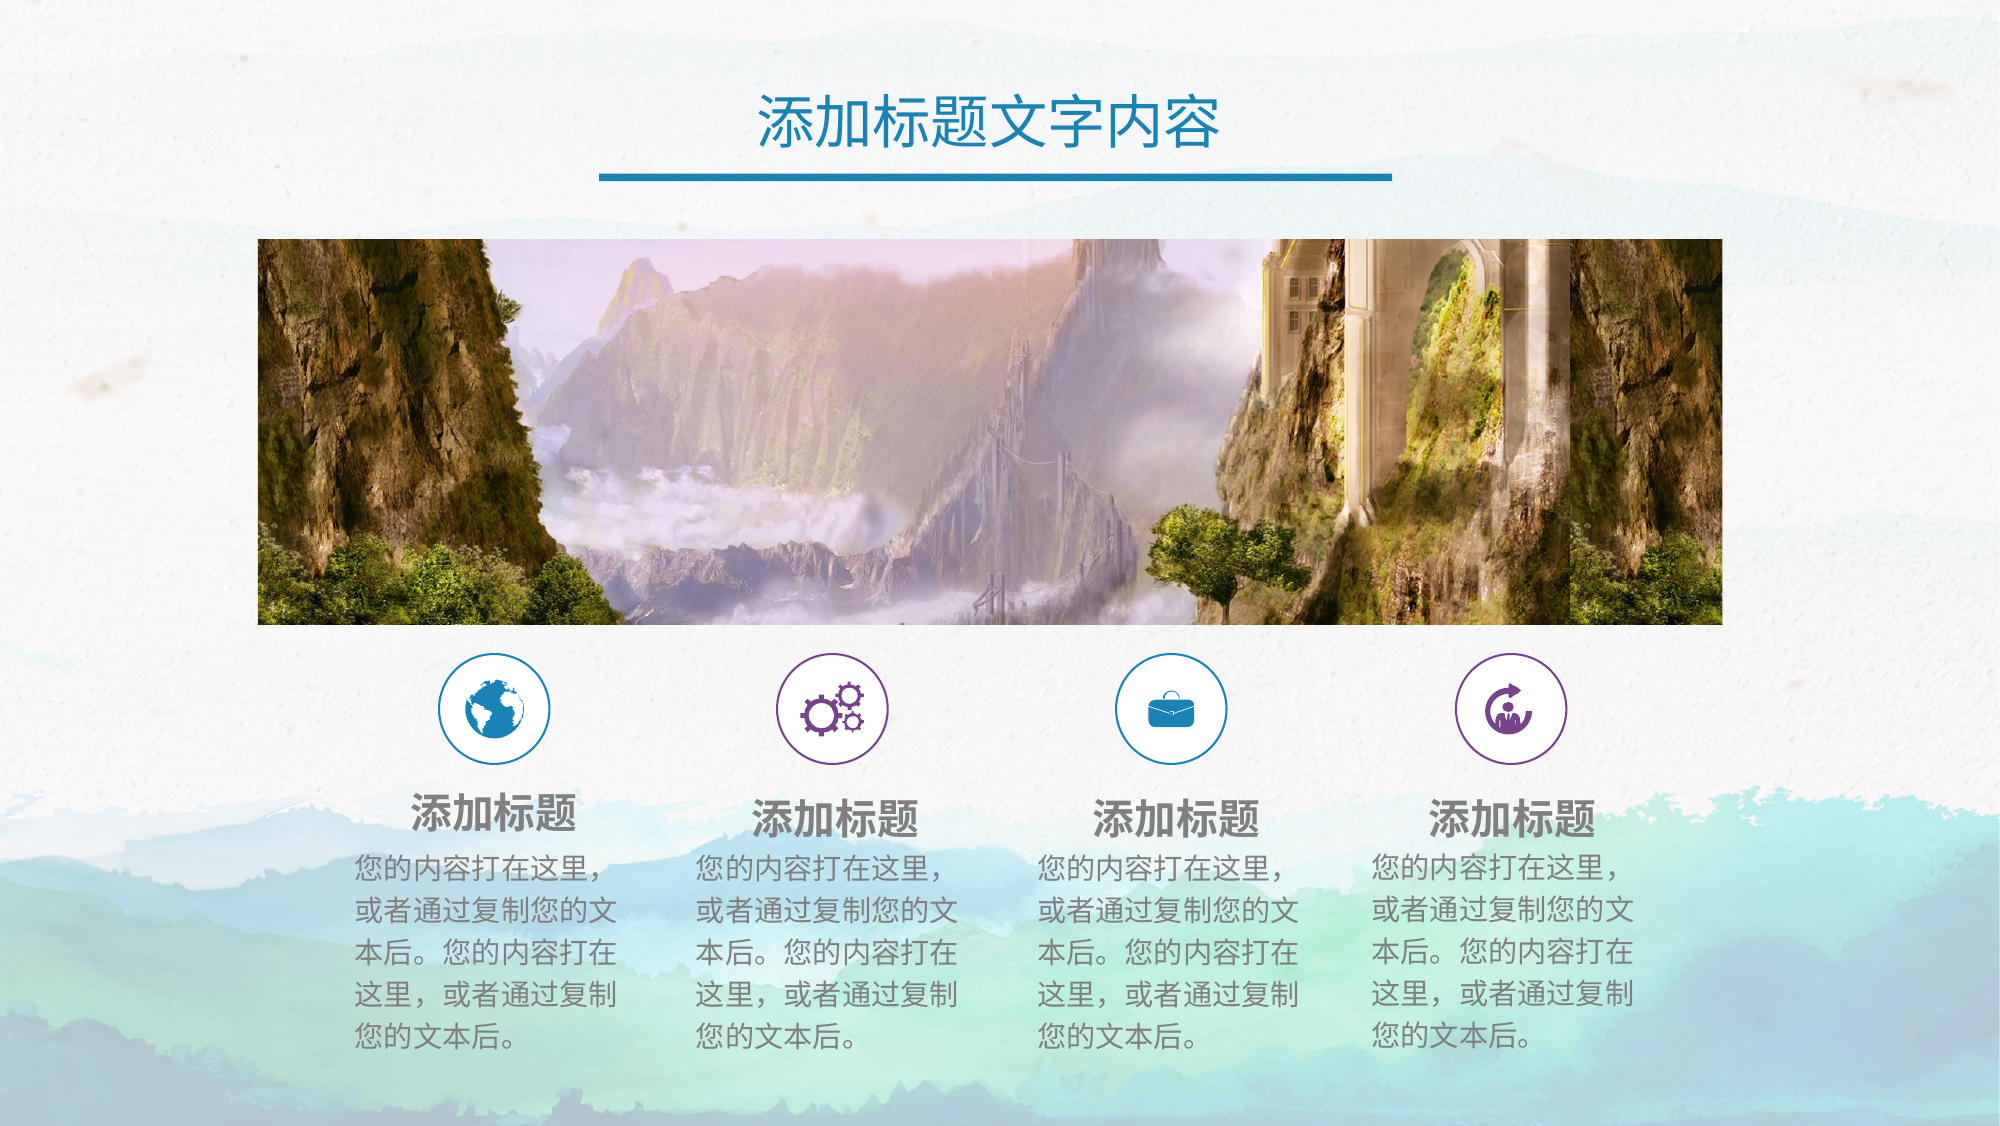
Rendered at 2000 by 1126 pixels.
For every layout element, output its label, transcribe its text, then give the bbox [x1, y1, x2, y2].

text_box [598, 77, 1393, 182]
text_box 您的内容打在这里，或者通过复制您的文本后。您的内容打在这里，或者通过复制您的文本后。 [680, 835, 990, 1061]
text_box [1116, 654, 1227, 764]
text_box 添加标题 [737, 785, 934, 851]
text_box [1148, 690, 1195, 728]
text_box [439, 654, 550, 764]
text_box 添加标题 [395, 779, 593, 845]
text_box 您的内容打在这里，或者通过复制您的文本后。您的内容打在这里，或者通过复制您的文本后。 [1358, 835, 1668, 1059]
text_box 您的内容打在这里，或者通过复制您的文本后。您的内容打在这里，或者通过复制您的文本后。 [339, 835, 649, 1061]
picture [0, 0, 2000, 1126]
text_box [777, 654, 888, 764]
text_box 您的内容打在这里，或者通过复制您的文本后。您的内容打在这里，或者通过复制您的文本后。 [1022, 835, 1332, 1061]
text_box 添加标题 [1078, 785, 1275, 851]
text_box [256, 237, 1724, 627]
text_box 添加标题 [1414, 785, 1611, 851]
text_box [465, 679, 524, 739]
text_box [1485, 683, 1533, 735]
text_box [800, 681, 864, 737]
text_box [1455, 654, 1567, 764]
